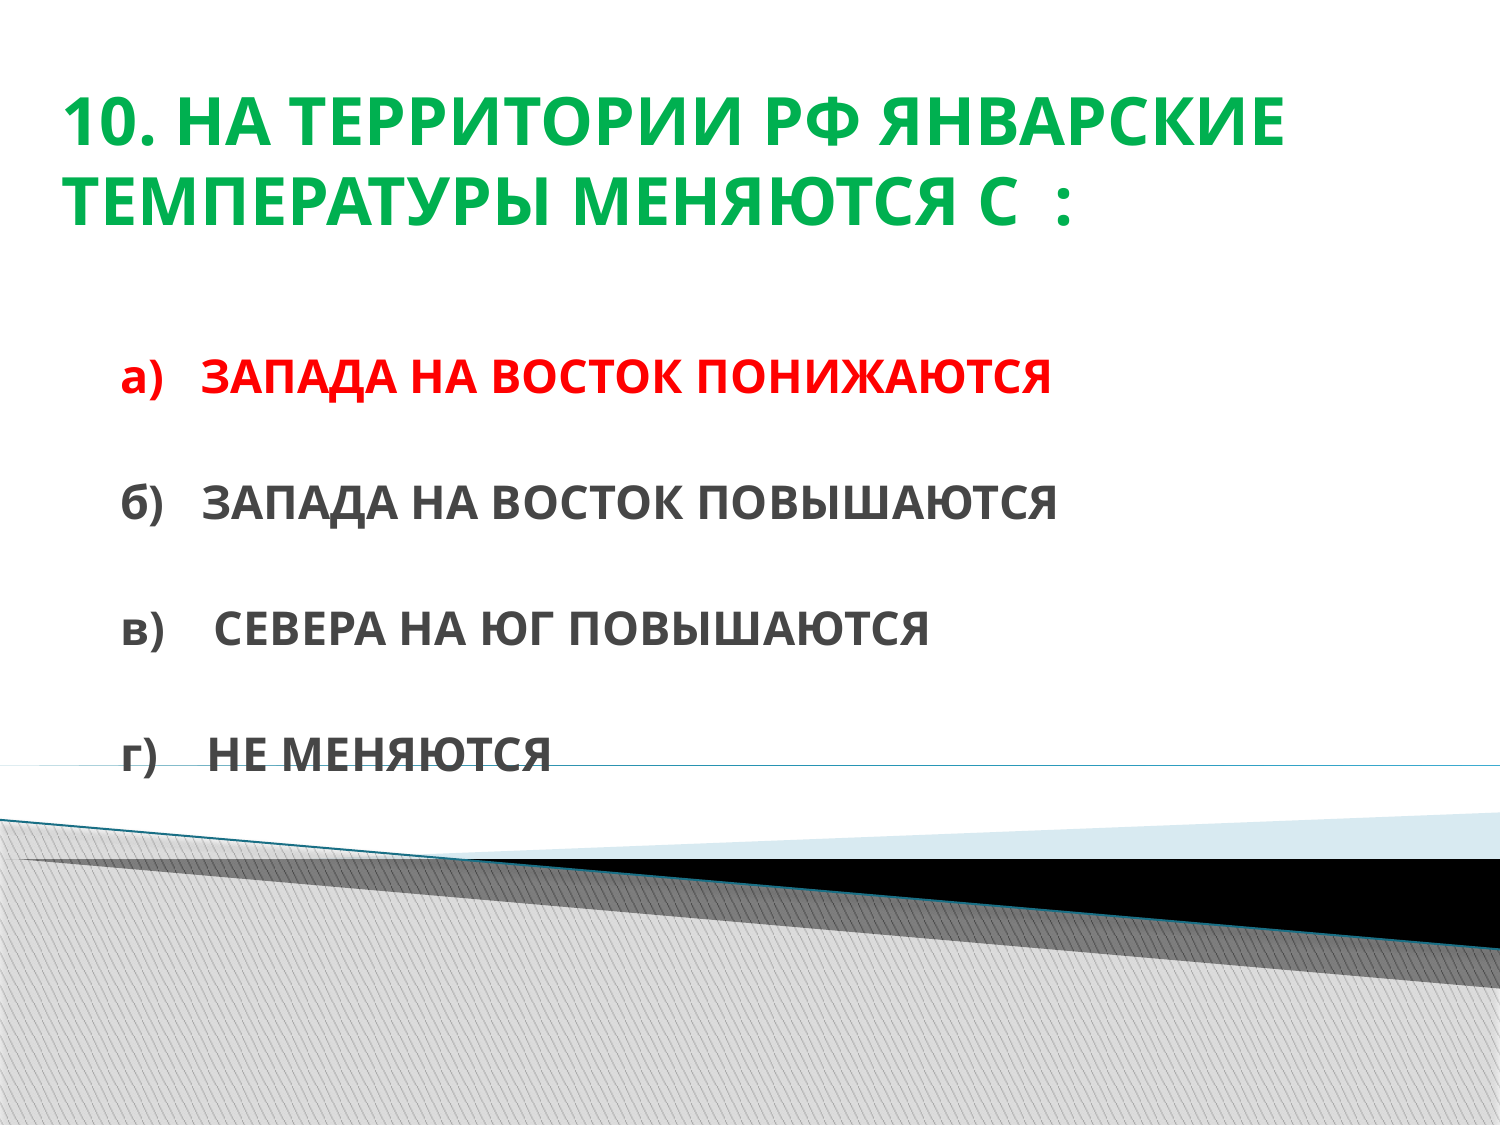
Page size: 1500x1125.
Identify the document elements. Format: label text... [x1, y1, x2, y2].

subtitle а) ЗАПАДА НА ВОСТОК ПОНИЖАЮТСЯ б) ЗАПАДА НА ВОСТОК ПОВЫШАЮТСЯ в) СЕВЕРА НА ЮГ ПОВЫШАЮТСЯ г) НЕ МЕНЯЮТСЯ [112, 339, 1388, 790]
picture [5, 859, 1500, 989]
title 10. НА ТЕРРИТОРИИ РФ ЯНВАРСКИЕ ТЕМПЕРАТУРЫ МЕНЯЮТСЯ С : [46, 35, 1388, 247]
